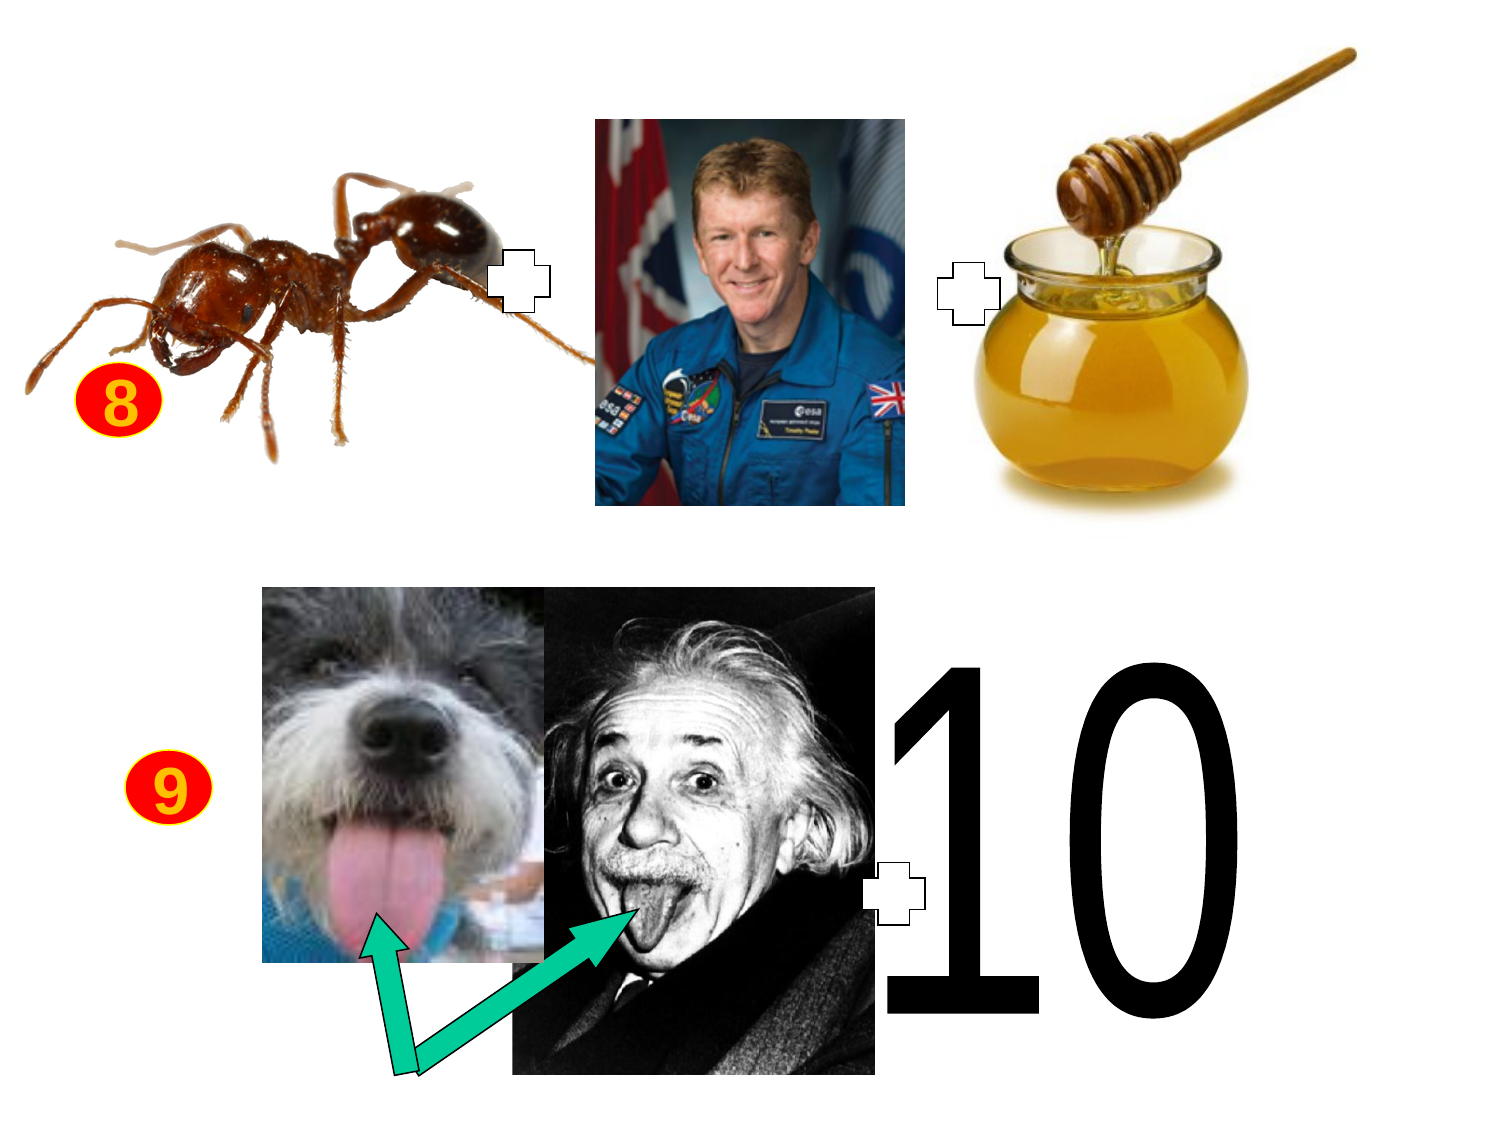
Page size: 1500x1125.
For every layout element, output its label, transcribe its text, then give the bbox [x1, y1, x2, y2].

picture [924, 24, 1379, 551]
text_box [415, 984, 507, 1076]
picture [0, 119, 905, 507]
text_box 9 [122, 747, 215, 828]
picture [262, 587, 876, 1076]
text_box [374, 972, 420, 1076]
text_box [879, 862, 925, 925]
